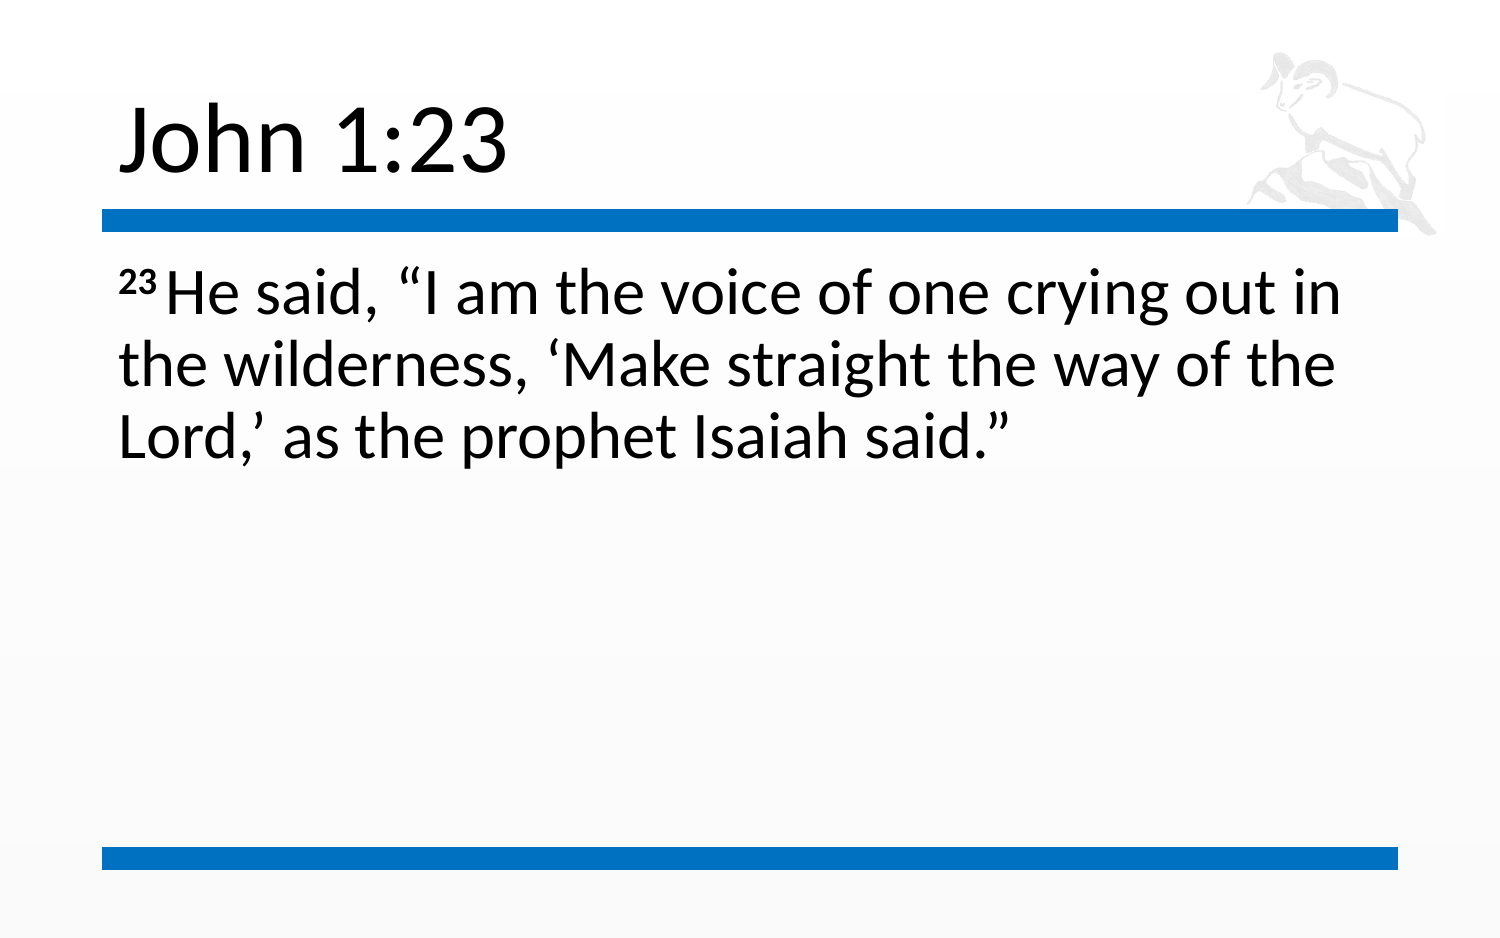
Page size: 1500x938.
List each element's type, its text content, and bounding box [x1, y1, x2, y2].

title John 1:23 [103, 49, 1397, 232]
list 23 He said, “I am the voice of one crying out in the wilderness, ‘Make straight the way of the Lord,’ as the prophet Isaiah said.” [103, 249, 1450, 845]
